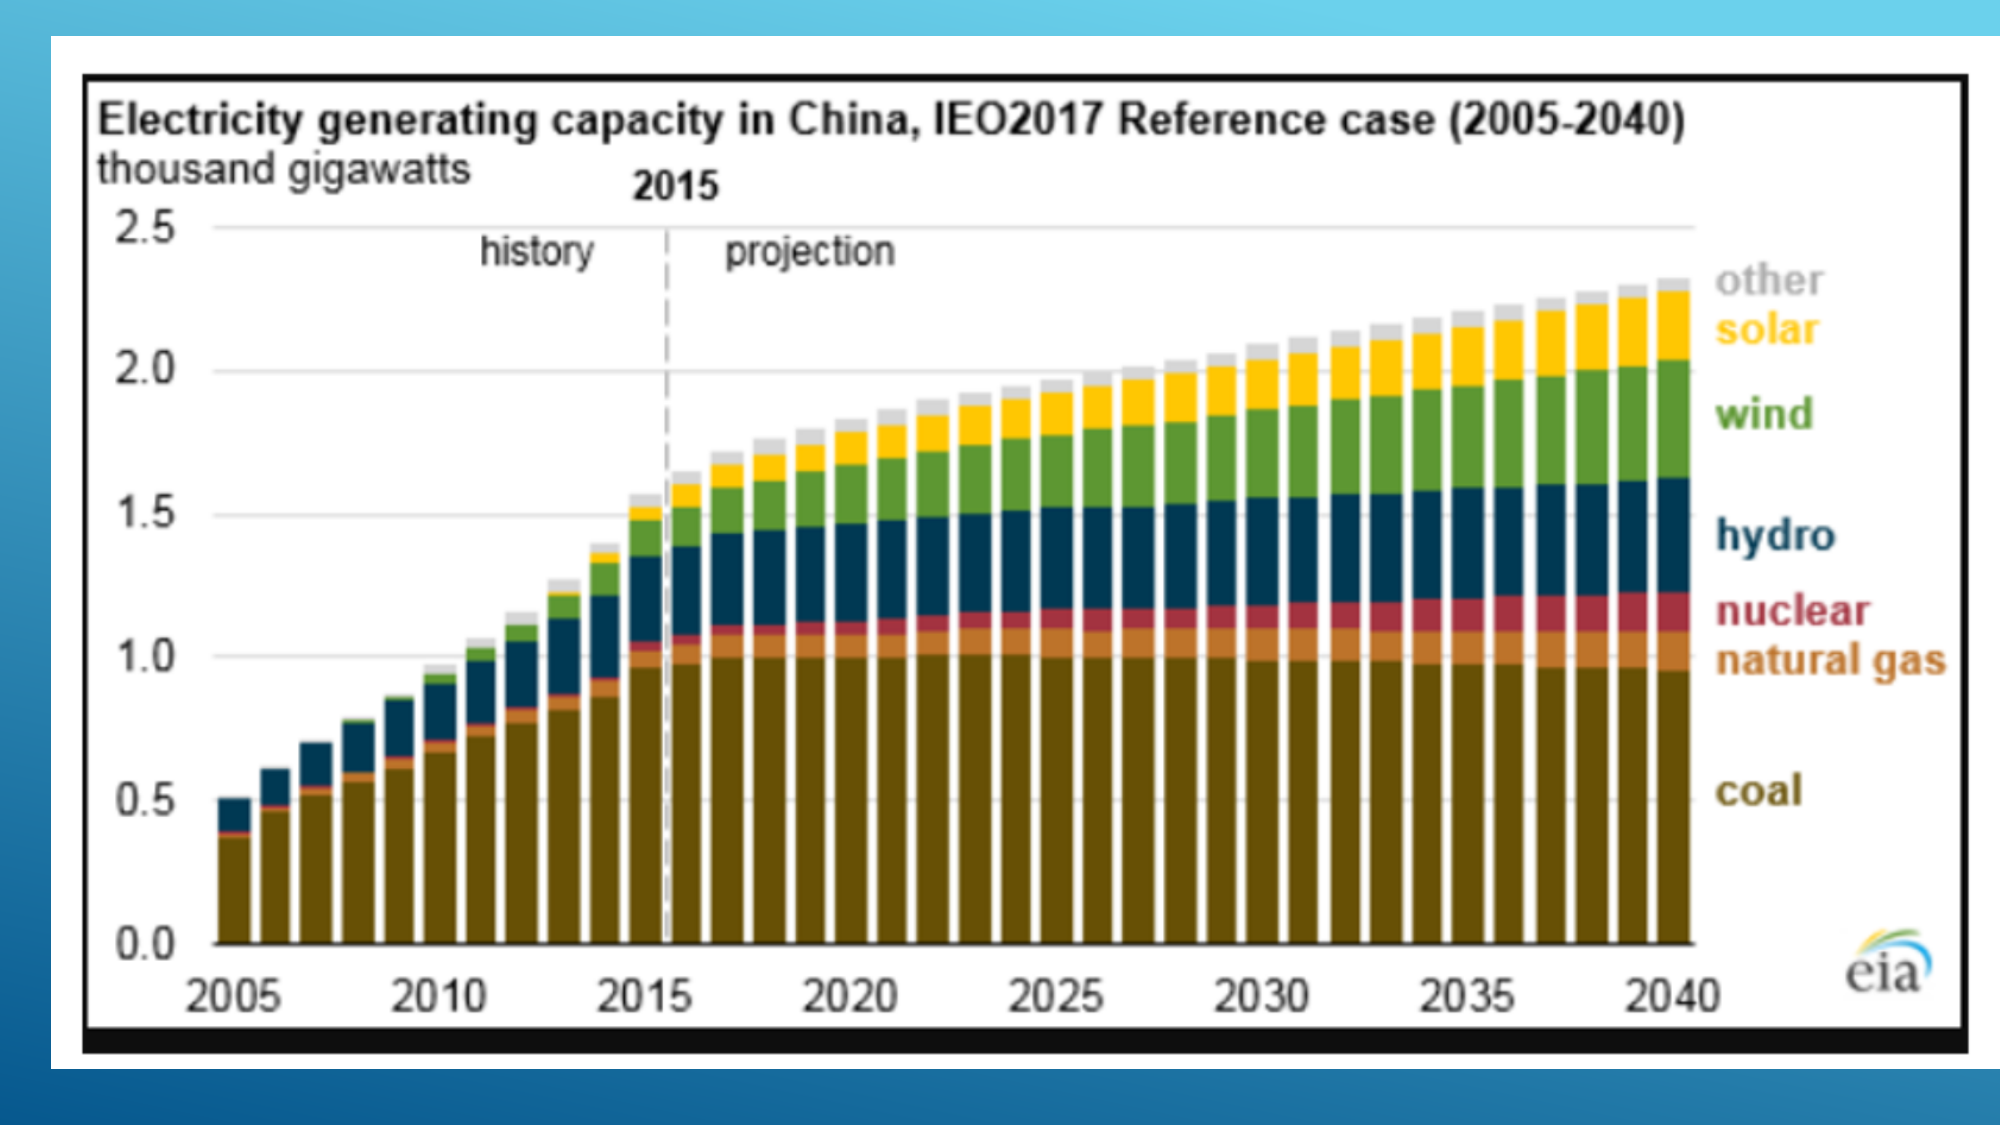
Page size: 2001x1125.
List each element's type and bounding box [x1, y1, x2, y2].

list [50, 36, 2000, 1070]
